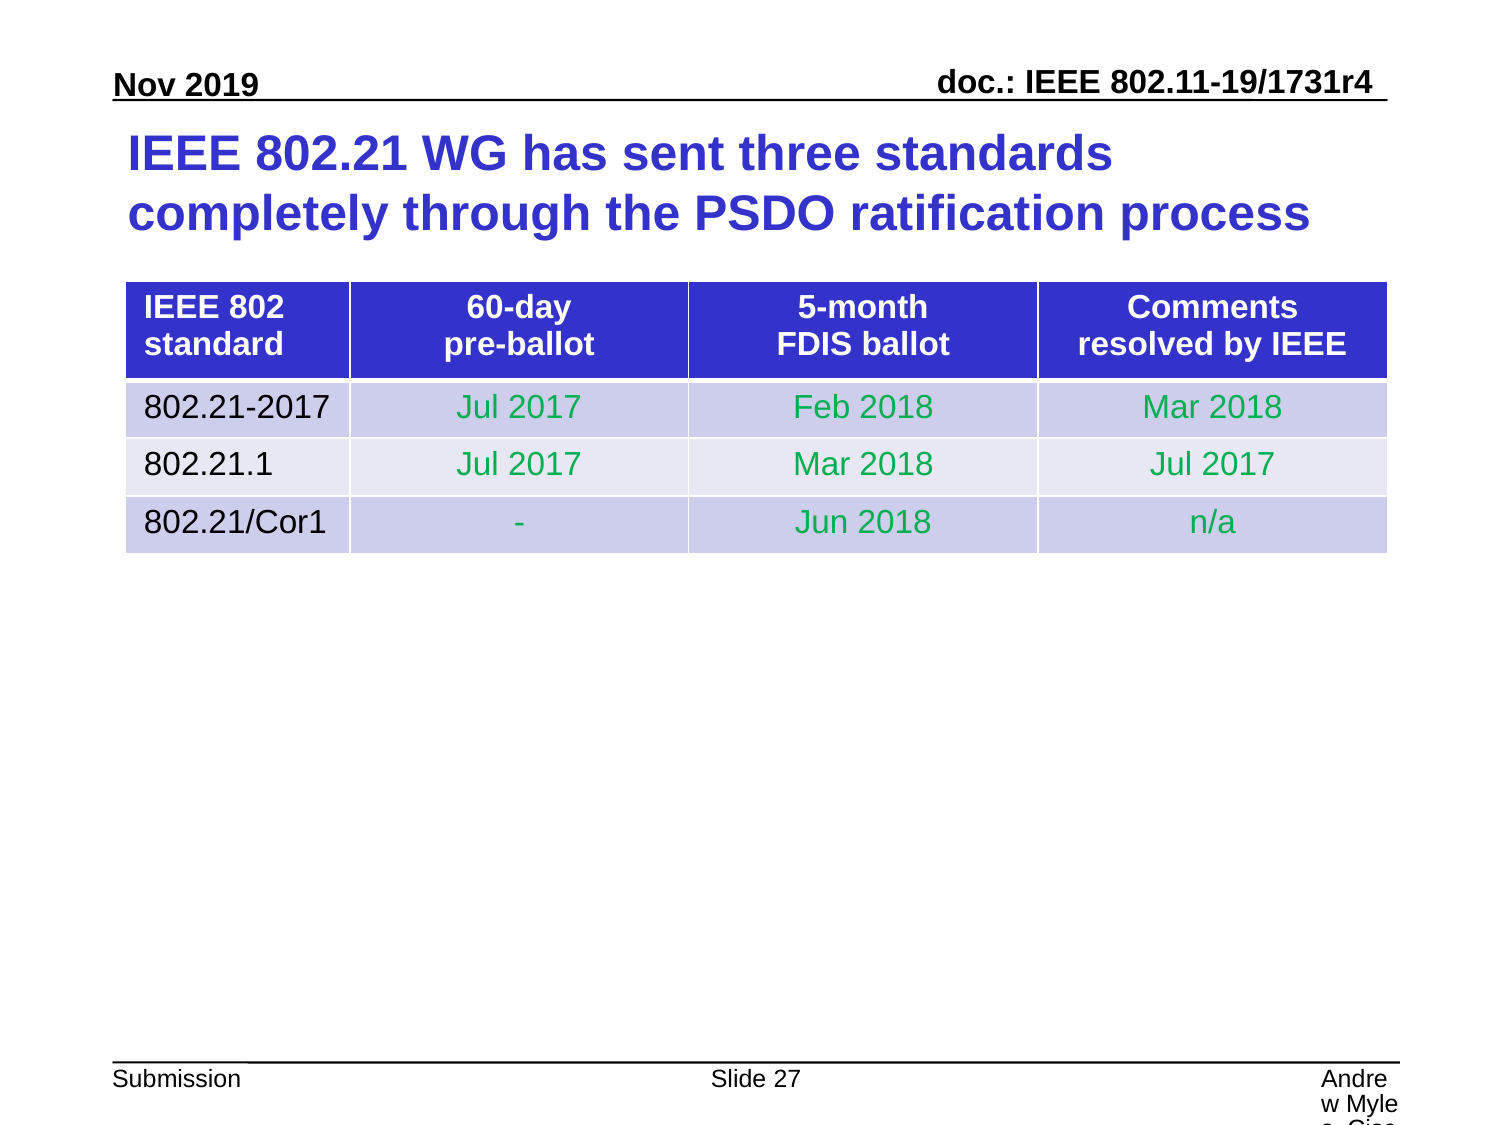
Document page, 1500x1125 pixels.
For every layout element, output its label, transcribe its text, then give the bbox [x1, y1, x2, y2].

table_cell 802.21-2017 [126, 383, 349, 437]
table_cell Feb 2018 [689, 383, 1037, 437]
footer Andrew Myles, Cisco [1320, 1061, 1402, 1093]
table_header 5-month FDIS ballot [689, 282, 1037, 378]
table_header IEEE 802 standard [126, 282, 349, 378]
table_cell 802.21/Cor1 [126, 497, 349, 553]
table_cell Jul 2017 [1039, 439, 1387, 495]
slide_number Slide 27 [709, 1061, 803, 1093]
table_cell n/a [1039, 497, 1387, 553]
table_cell - [351, 497, 688, 553]
table_header Comments resolved by IEEE [1039, 282, 1387, 378]
table_cell Mar 2018 [689, 439, 1037, 495]
table_cell Jul 2017 [351, 383, 688, 437]
table_cell 802.21.1 [126, 439, 349, 495]
table_cell Mar 2018 [1039, 383, 1387, 437]
table_header 60-day pre-ballot [351, 282, 688, 378]
title IEEE 802.21 WG has sent three standards completely through the PSDO ratification process [112, 112, 1388, 288]
table_cell Jul 2017 [351, 439, 688, 495]
table_cell Jun 2018 [689, 497, 1037, 553]
